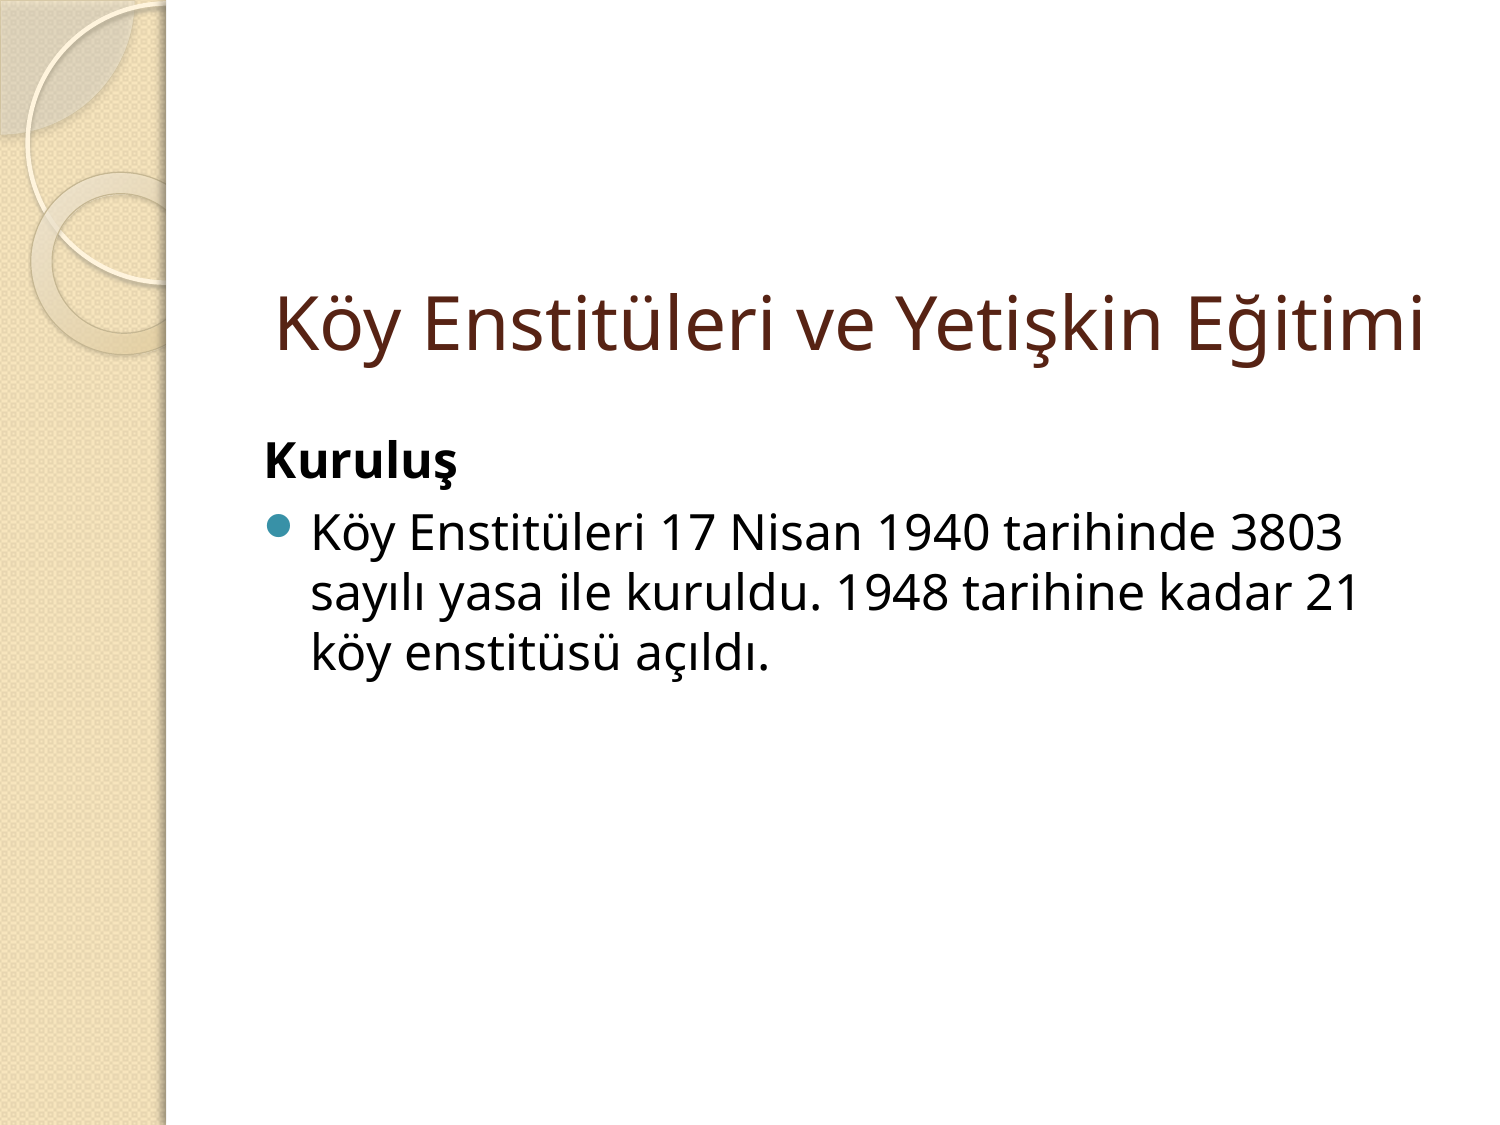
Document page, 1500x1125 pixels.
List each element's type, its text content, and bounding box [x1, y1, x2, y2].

list Kuruluş Köy Enstitüleri 17 Nisan 1940 tarihinde 3803 sayılı yasa ile kuruldu. 1948 tarihine kadar 21 köy enstitüsü açıldı. [235, 420, 1466, 799]
title Köy Enstitüleri ve Yetişkin Eğitimi [235, 231, 1466, 409]
